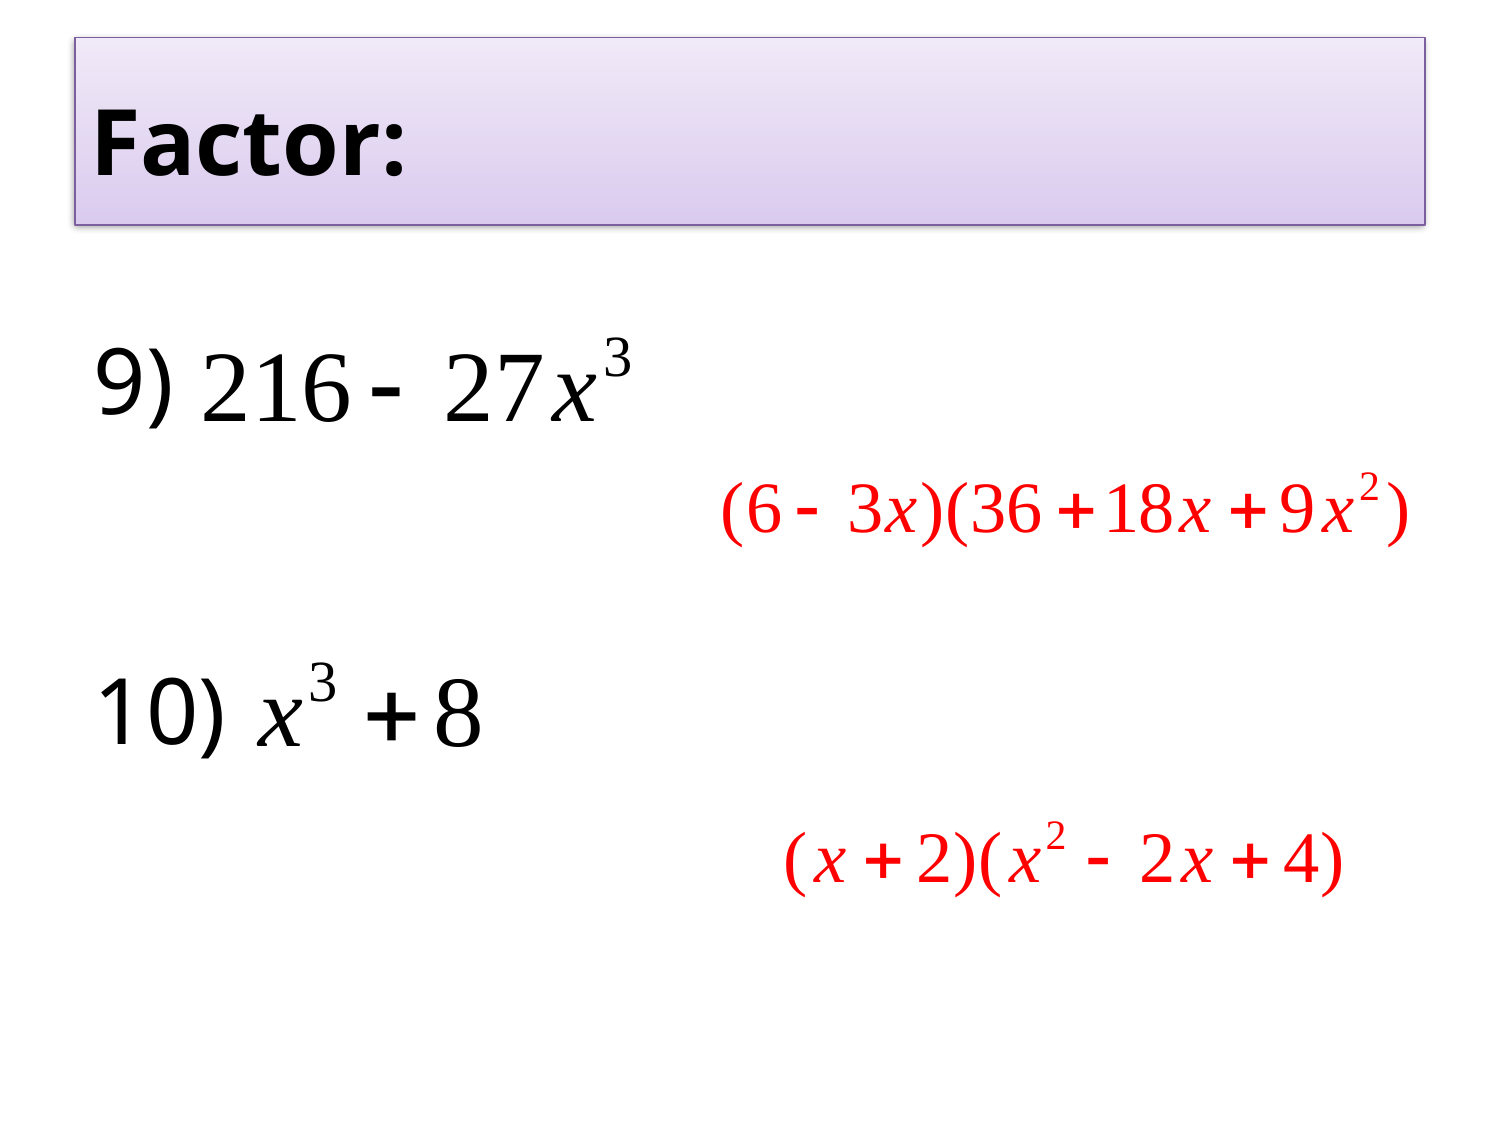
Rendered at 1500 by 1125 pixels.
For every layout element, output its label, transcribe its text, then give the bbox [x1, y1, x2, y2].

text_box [237, 637, 499, 773]
text_box 9) 10) [78, 315, 1354, 771]
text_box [186, 312, 651, 448]
title Factor: [75, 45, 1425, 233]
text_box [710, 453, 1424, 563]
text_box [774, 803, 1361, 913]
